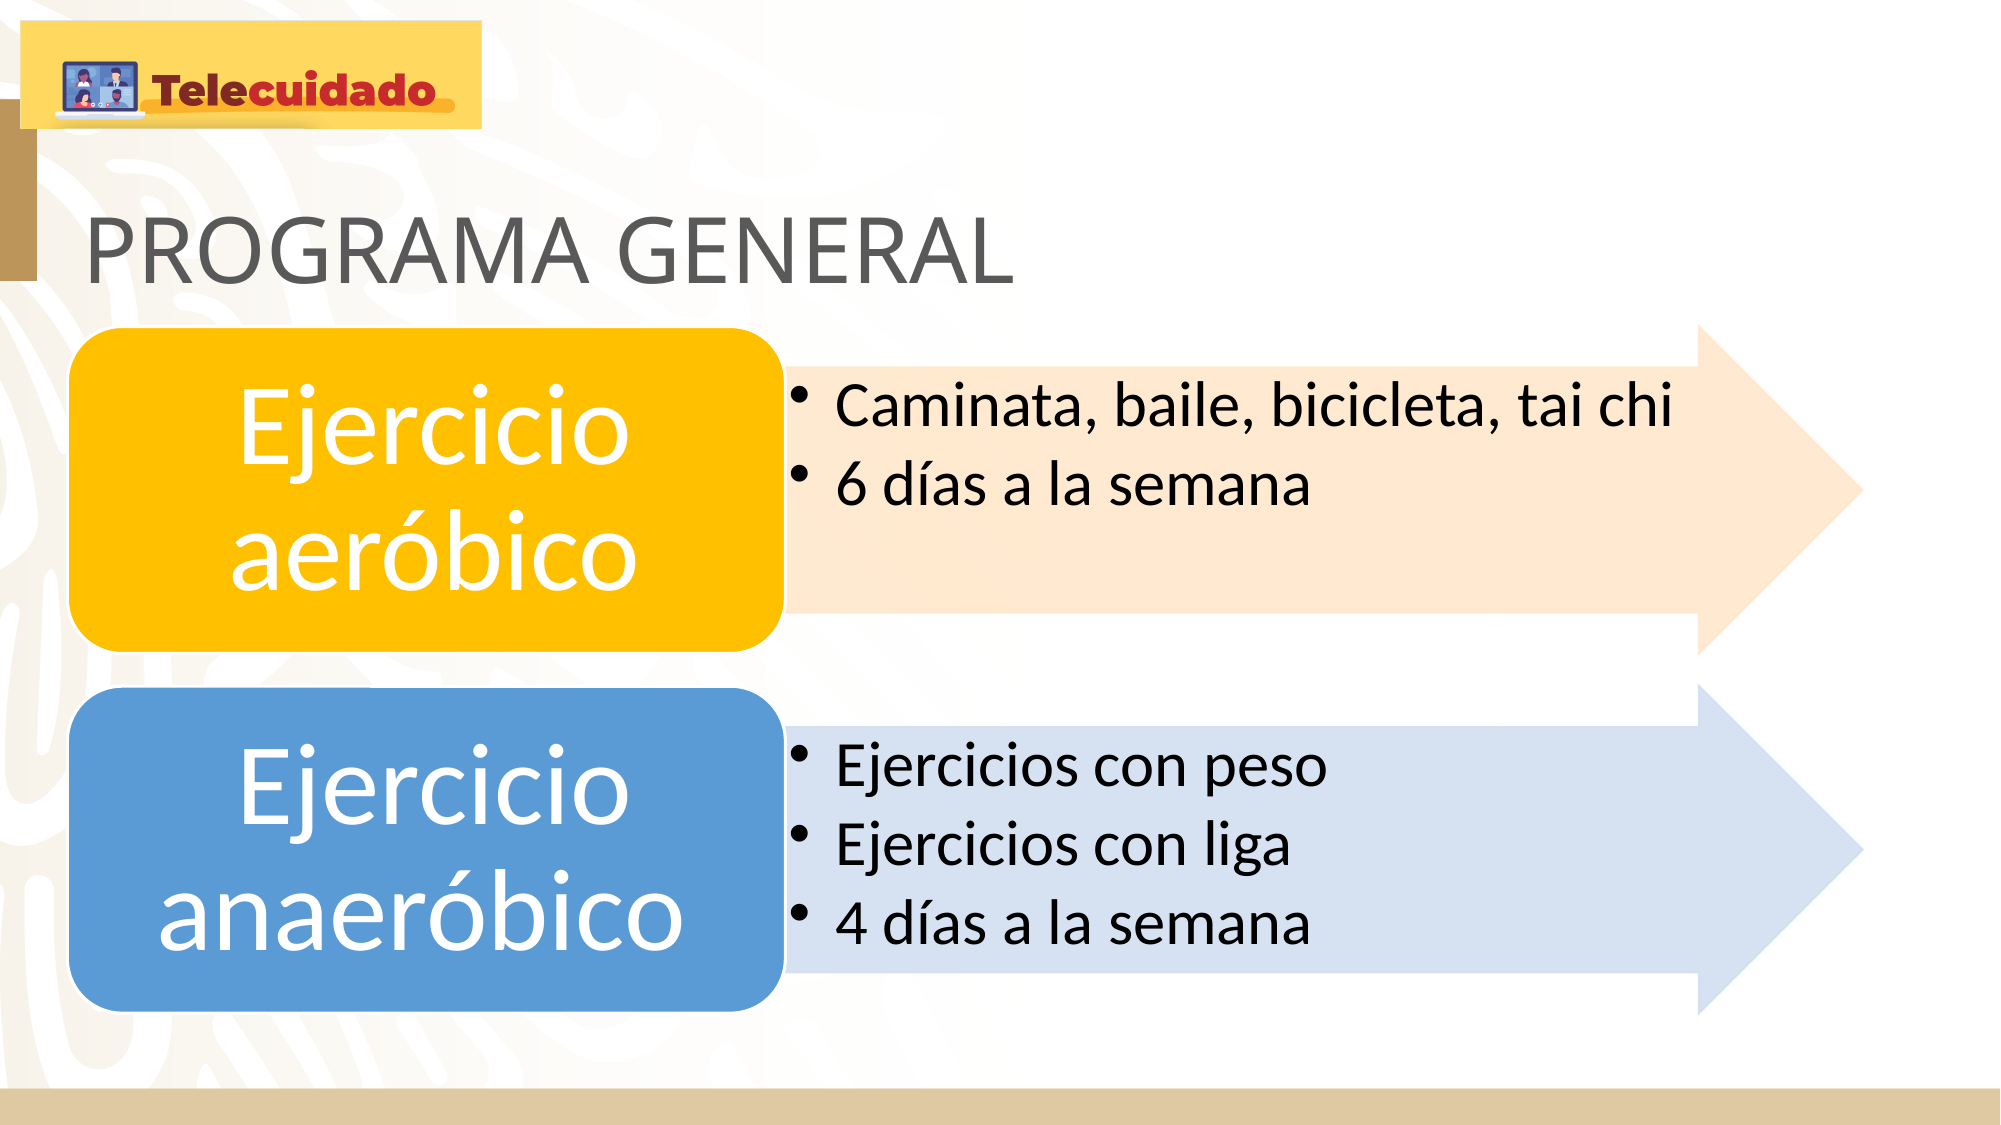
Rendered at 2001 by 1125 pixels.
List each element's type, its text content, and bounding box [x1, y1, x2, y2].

picture [0, 0, 2001, 1125]
title PROGRAMA GENERAL [67, 98, 1863, 298]
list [67, 326, 1863, 1014]
